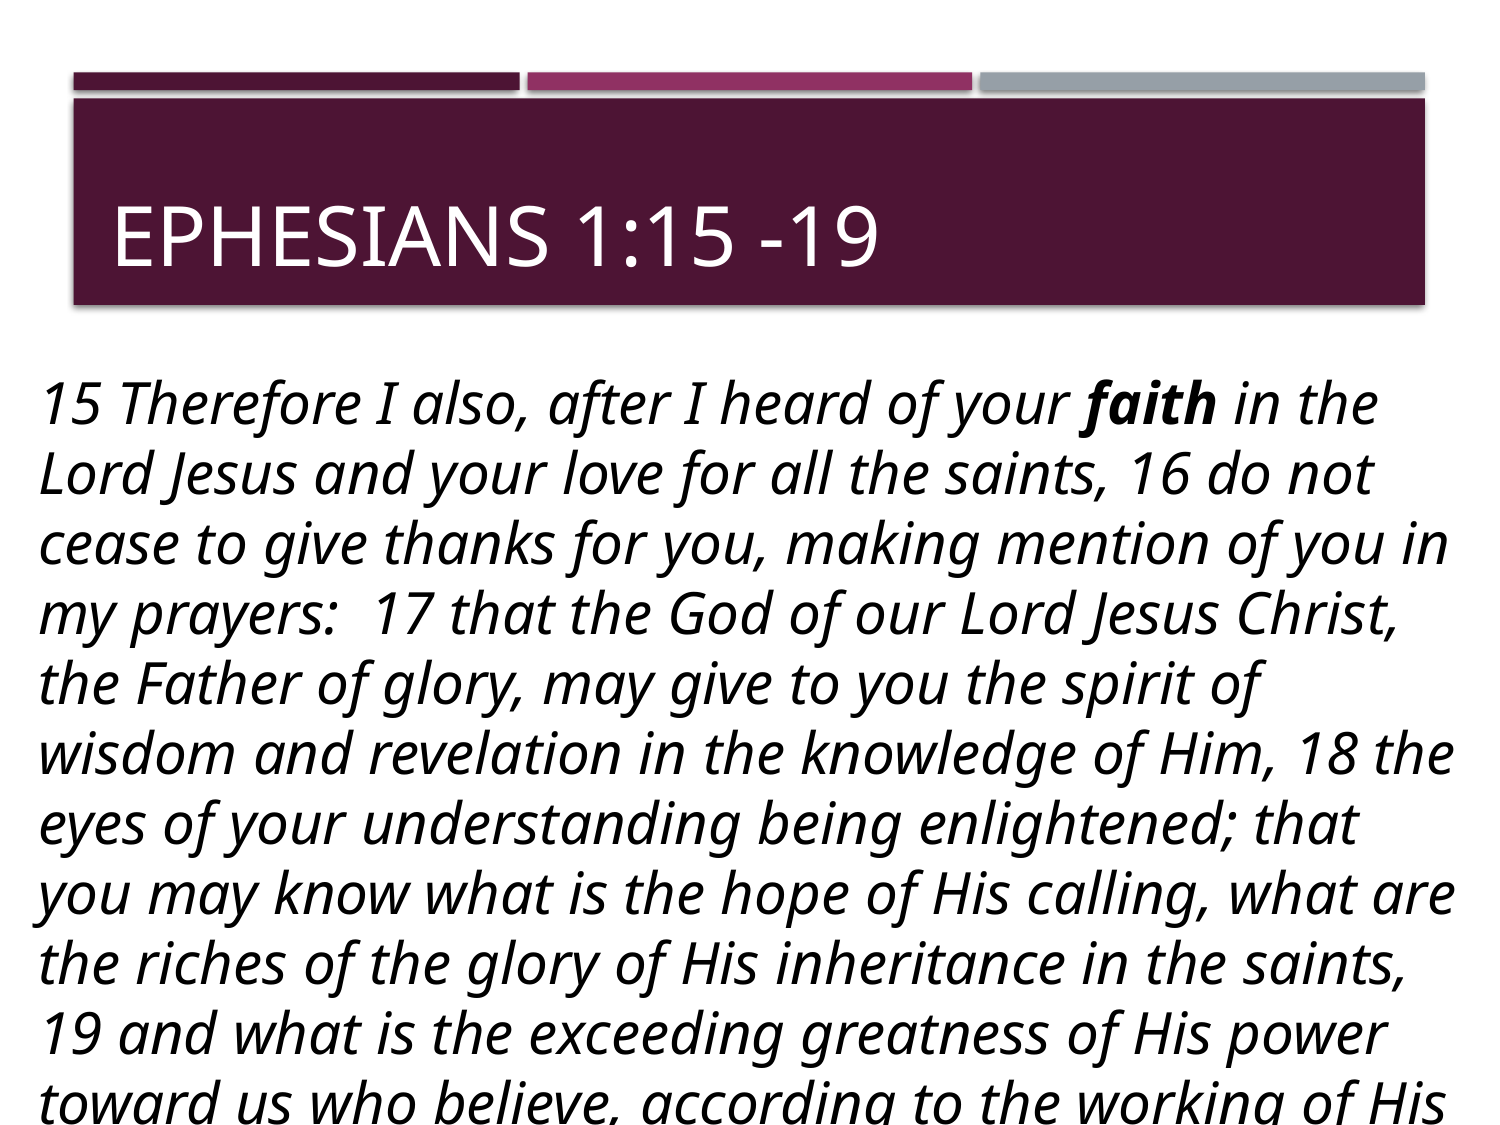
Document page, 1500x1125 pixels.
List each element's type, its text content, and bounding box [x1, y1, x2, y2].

text_box 15 Therefore I also, after I heard of your faith in the Lord Jesus and your love for all the saints, 16 do not cease to give thanks for you, making mention of you in my prayers: 17 that the God of our Lord Jesus Christ, the Father of glory, may give to you the spirit of wisdom and revelation in the knowledge of Him, 18 the eyes of your understanding being enlightened; that you may know what is the hope of His calling, what are the riches of the glory of His inheritance in the saints, 19 and what is the exceeding greatness of His power toward us who believe, according to the working of His mighty power… [23, 358, 1478, 1125]
title Ephesians 1:15 -19 [95, 112, 1406, 291]
